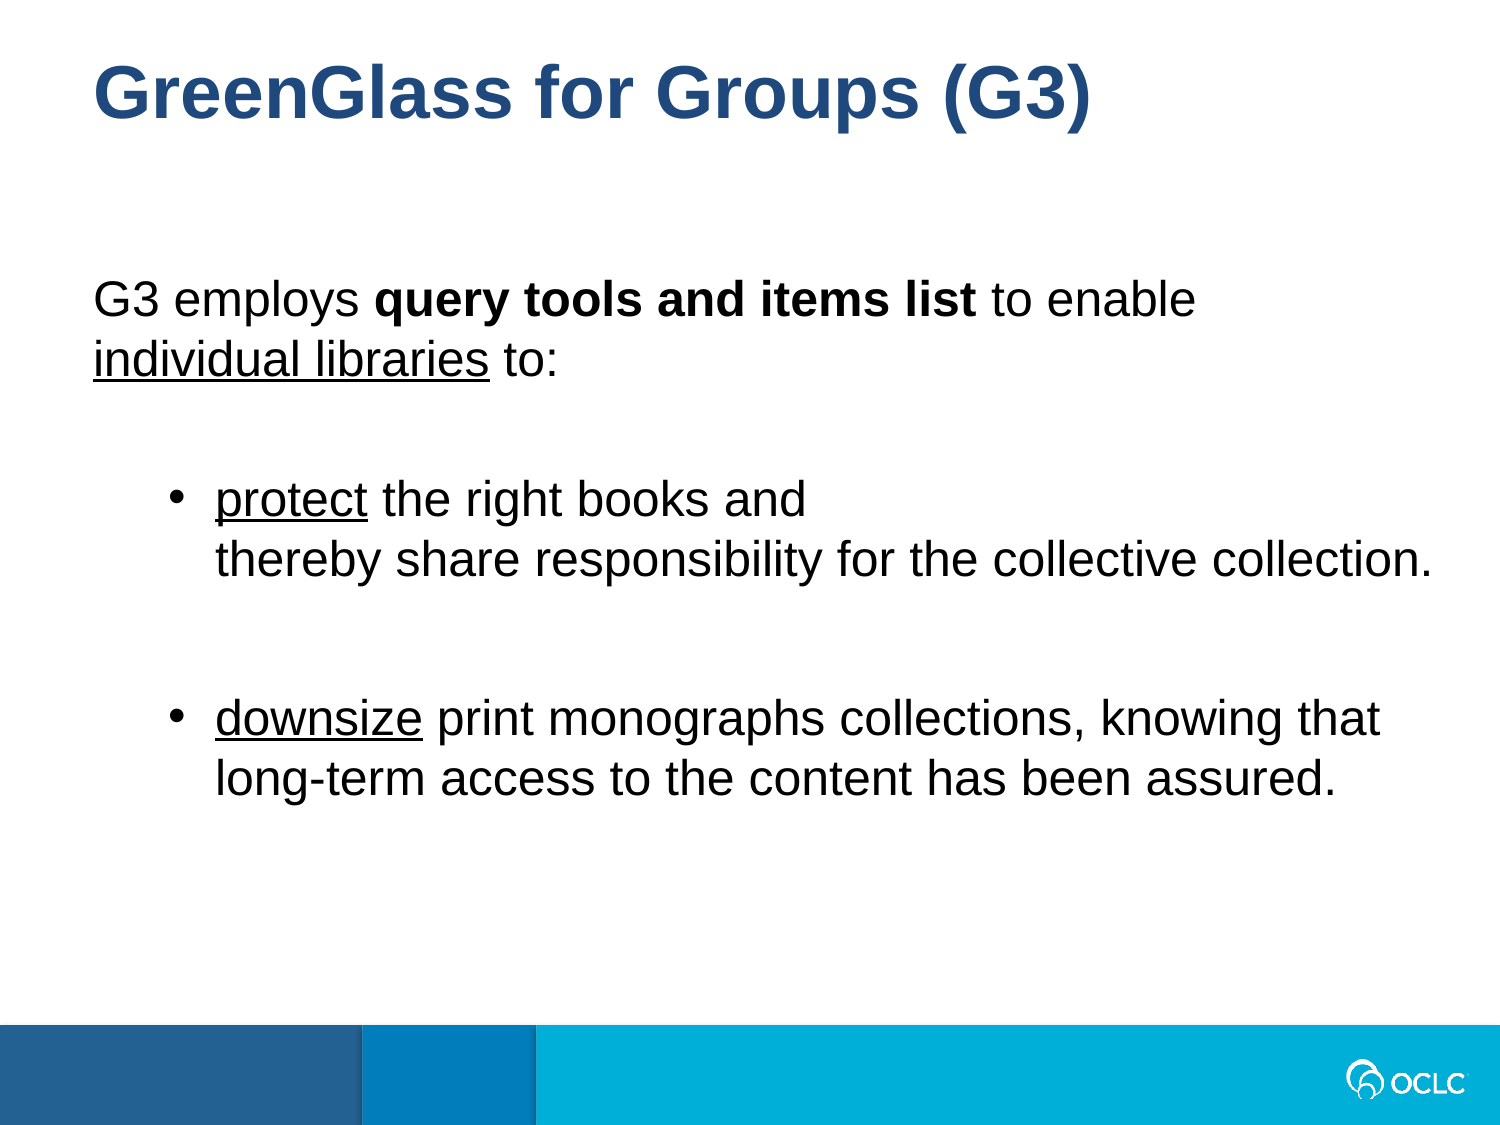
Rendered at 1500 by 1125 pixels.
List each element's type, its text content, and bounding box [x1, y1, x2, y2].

list G3 employs query tools and items list to enable individual libraries to: protect the right books and thereby share responsibility for the collective collection. downsize print monographs collections, knowing that long-term access to the content has been assured. [78, 188, 1464, 923]
list GreenGlass for Groups (G3) [78, 36, 1421, 187]
